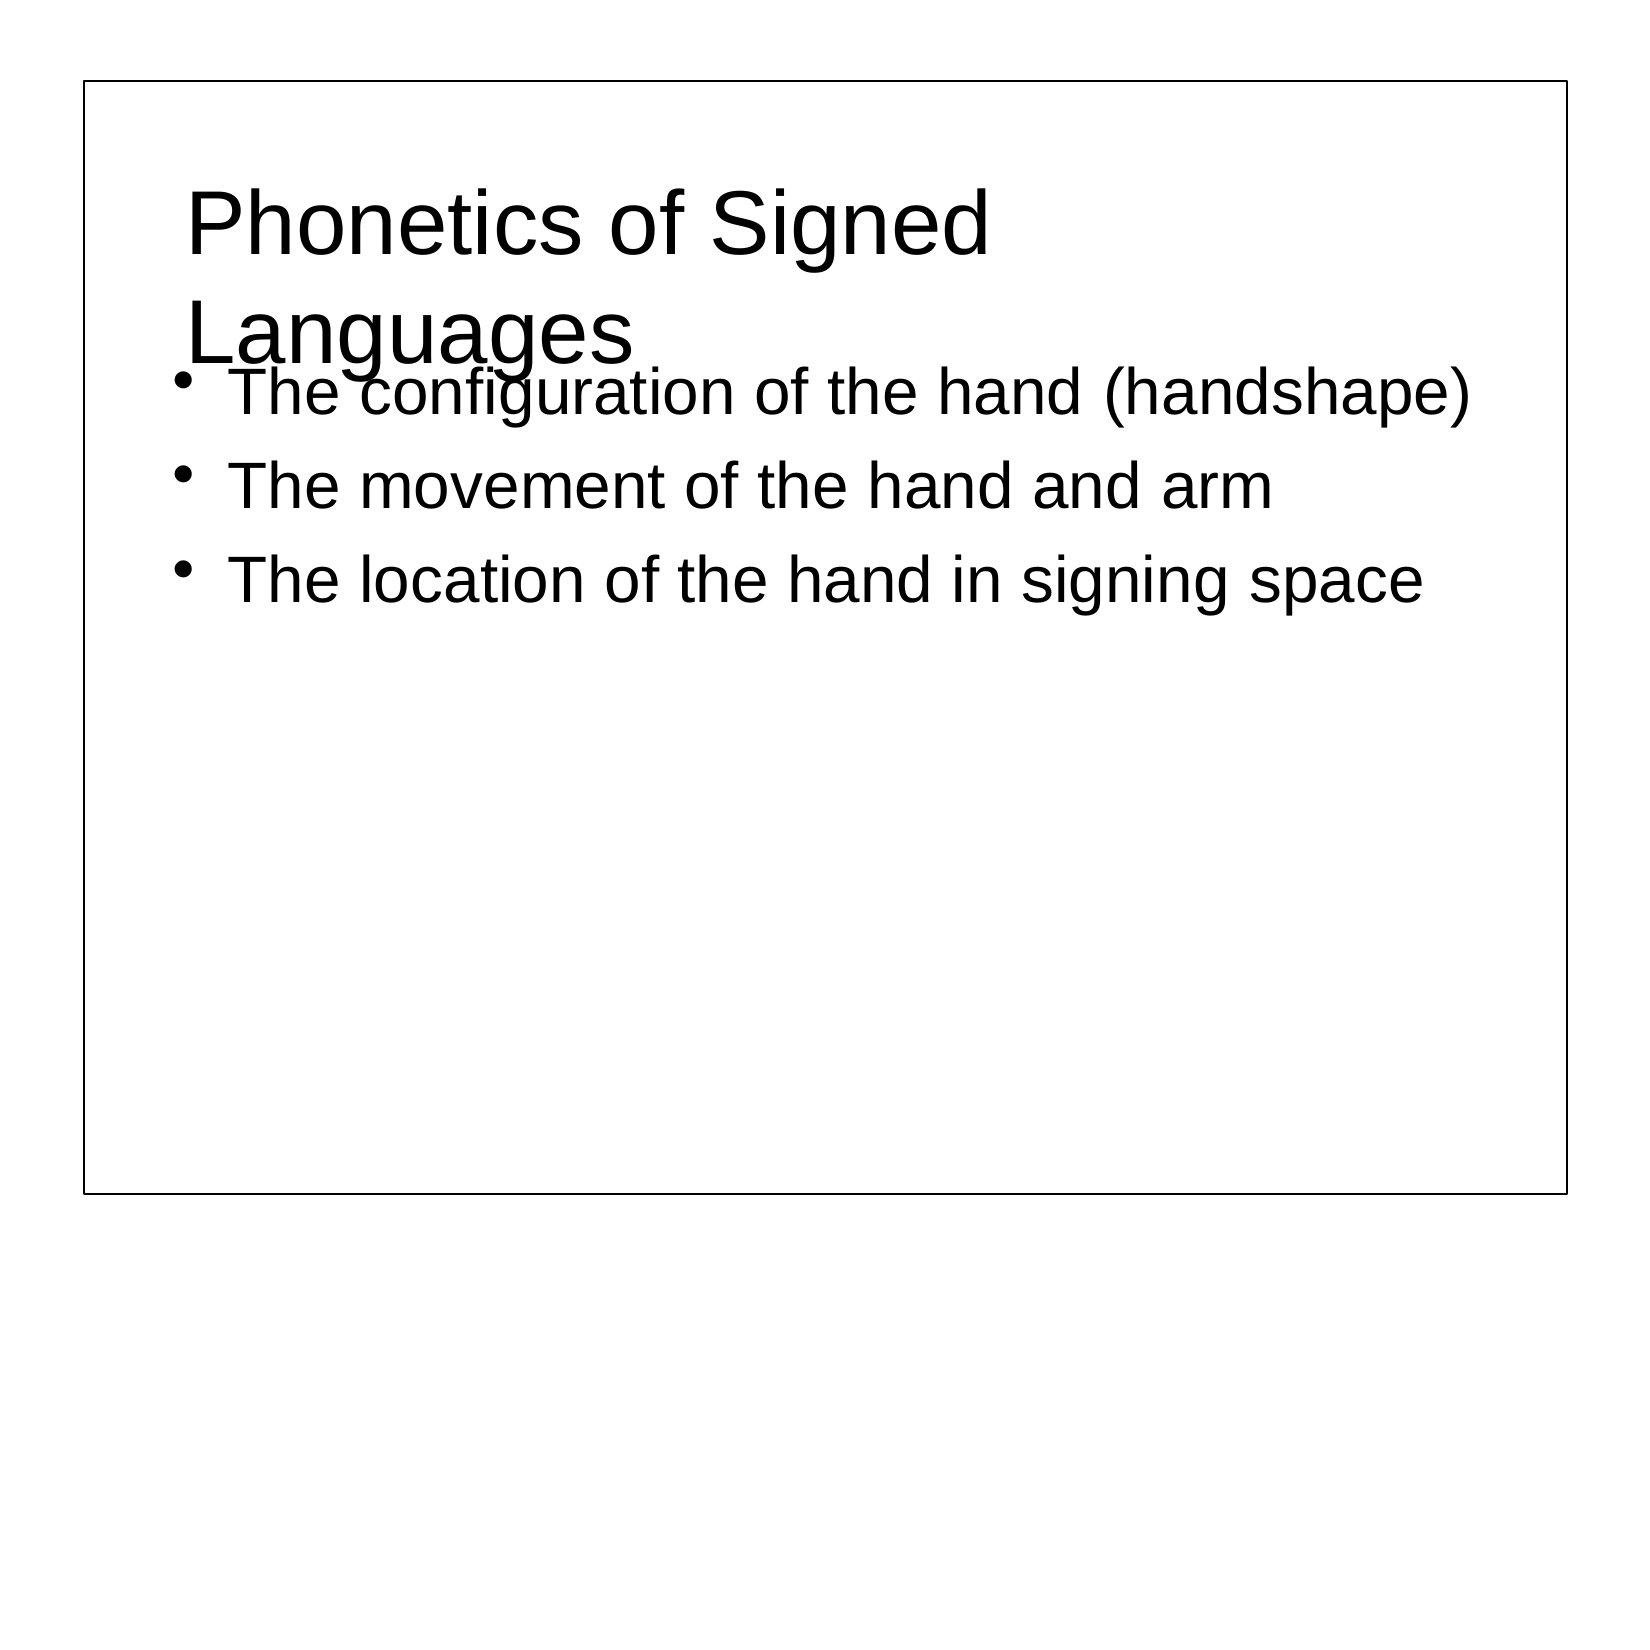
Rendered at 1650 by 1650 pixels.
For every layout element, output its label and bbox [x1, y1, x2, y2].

text_box [83, 81, 1568, 1195]
